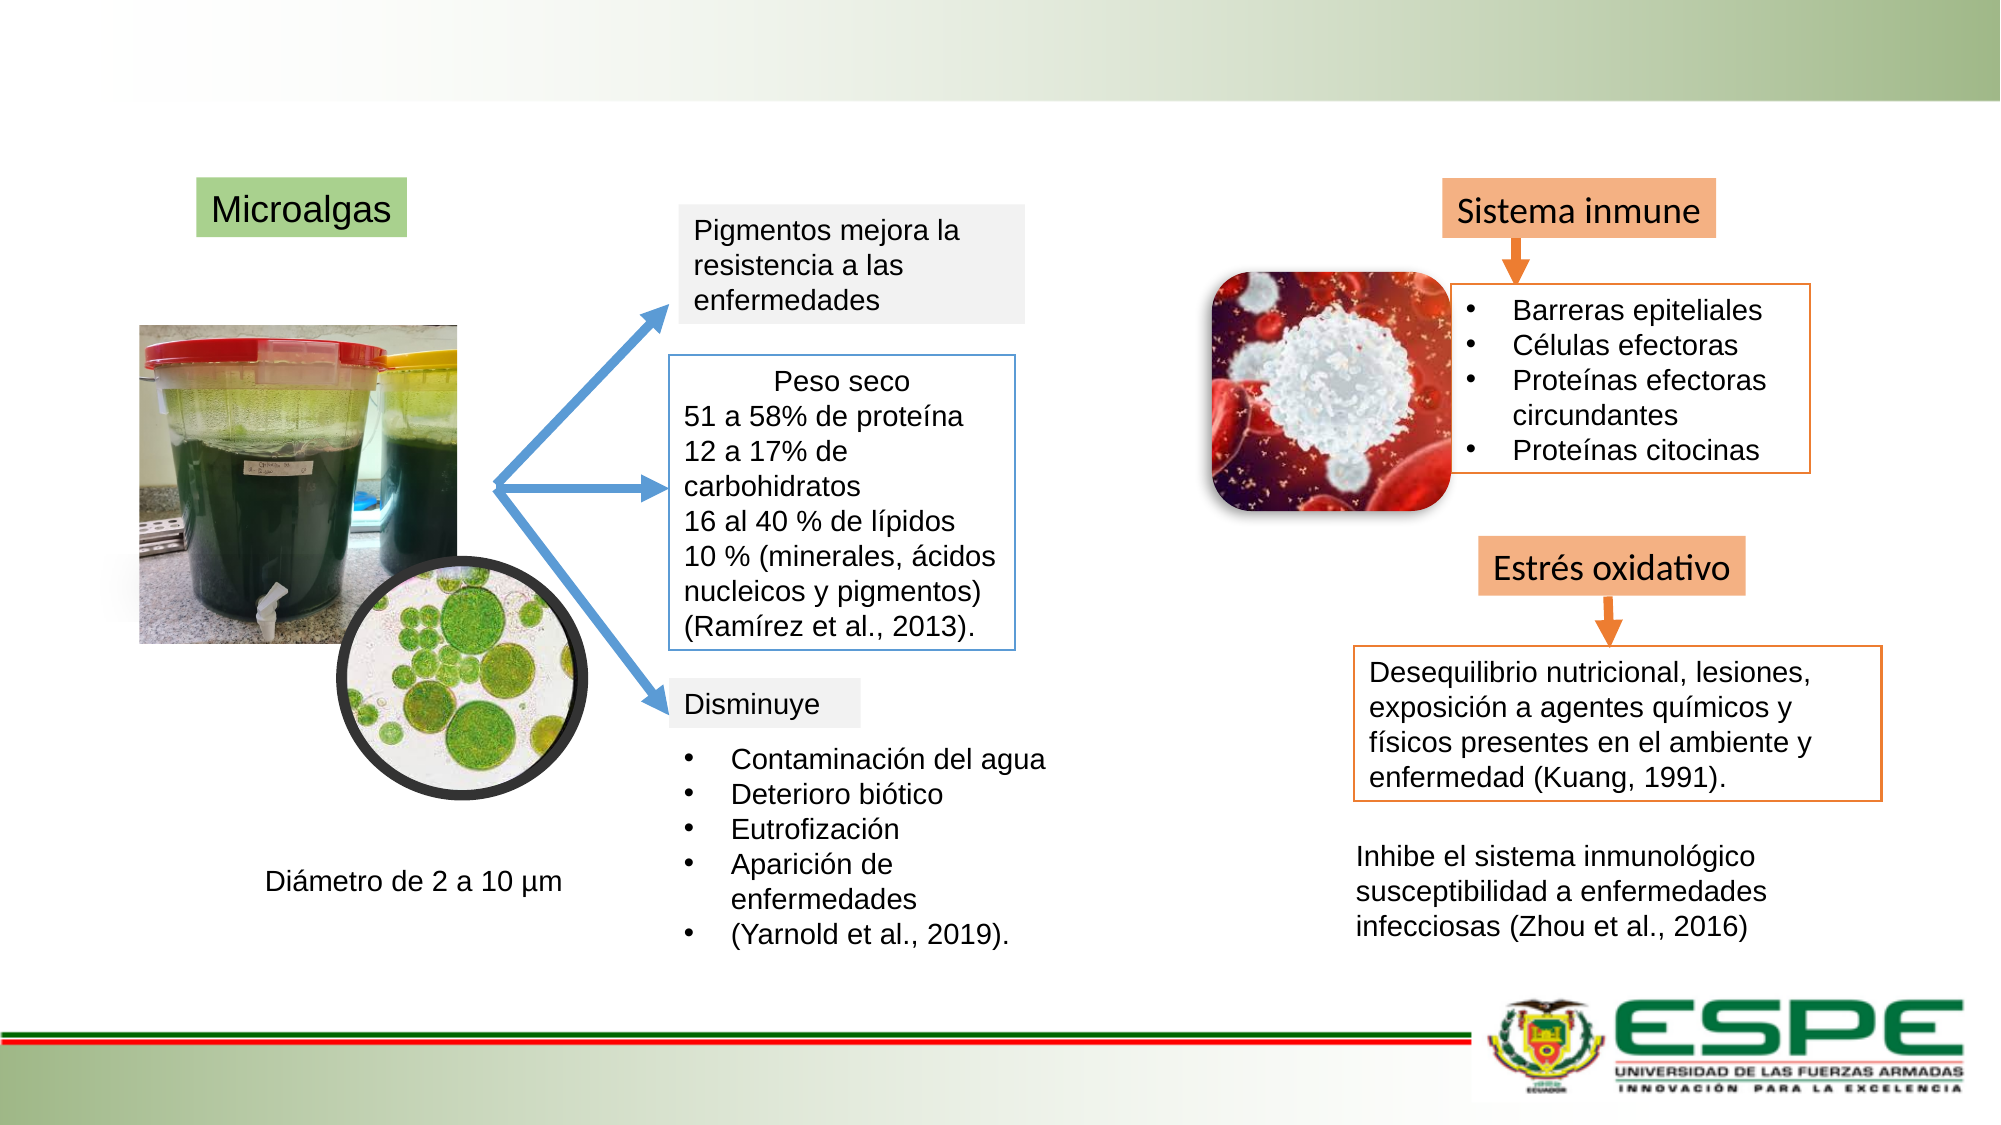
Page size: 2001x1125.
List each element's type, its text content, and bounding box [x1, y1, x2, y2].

text_box Contaminación del agua Deterioro biótico Eutrofización Aparición de enfermedades (Yarnold et al., 2019). [669, 732, 1071, 958]
text_box Sistema inmune [1442, 178, 1717, 238]
picture [0, 0, 2000, 1125]
text_box Estrés oxidativo [1478, 535, 1746, 596]
text_box Microalgas [196, 177, 407, 238]
text_box Desequilibrio nutricional, lesiones, exposición a agentes químicos y físicos presentes en el ambiente y enfermedad (Kuang, 1991). [1353, 645, 1883, 802]
text_box Diámetro de 2 a 10 µm [250, 854, 579, 905]
text_box Barreras epiteliales Células efectoras Proteínas efectoras circundantes Proteínas citocinas [1452, 283, 1811, 474]
text_box Disminuye [669, 678, 861, 728]
text_box Peso seco 51 a 58% de proteína 12 a 17% de carbohidratos 16 al 40 % de lípidos 10 % (minerales, ácidos nucleicos y pigmentos) (Ramírez et al., 2013). [668, 354, 1016, 651]
text_box Pigmentos mejora la resistencia a las enfermedades [678, 204, 1025, 324]
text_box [496, 304, 670, 485]
text_box Inhibe el sistema inmunológico susceptibilidad a enfermedades infecciosas (Zhou et al., 2016) [1341, 830, 1895, 950]
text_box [496, 489, 670, 716]
